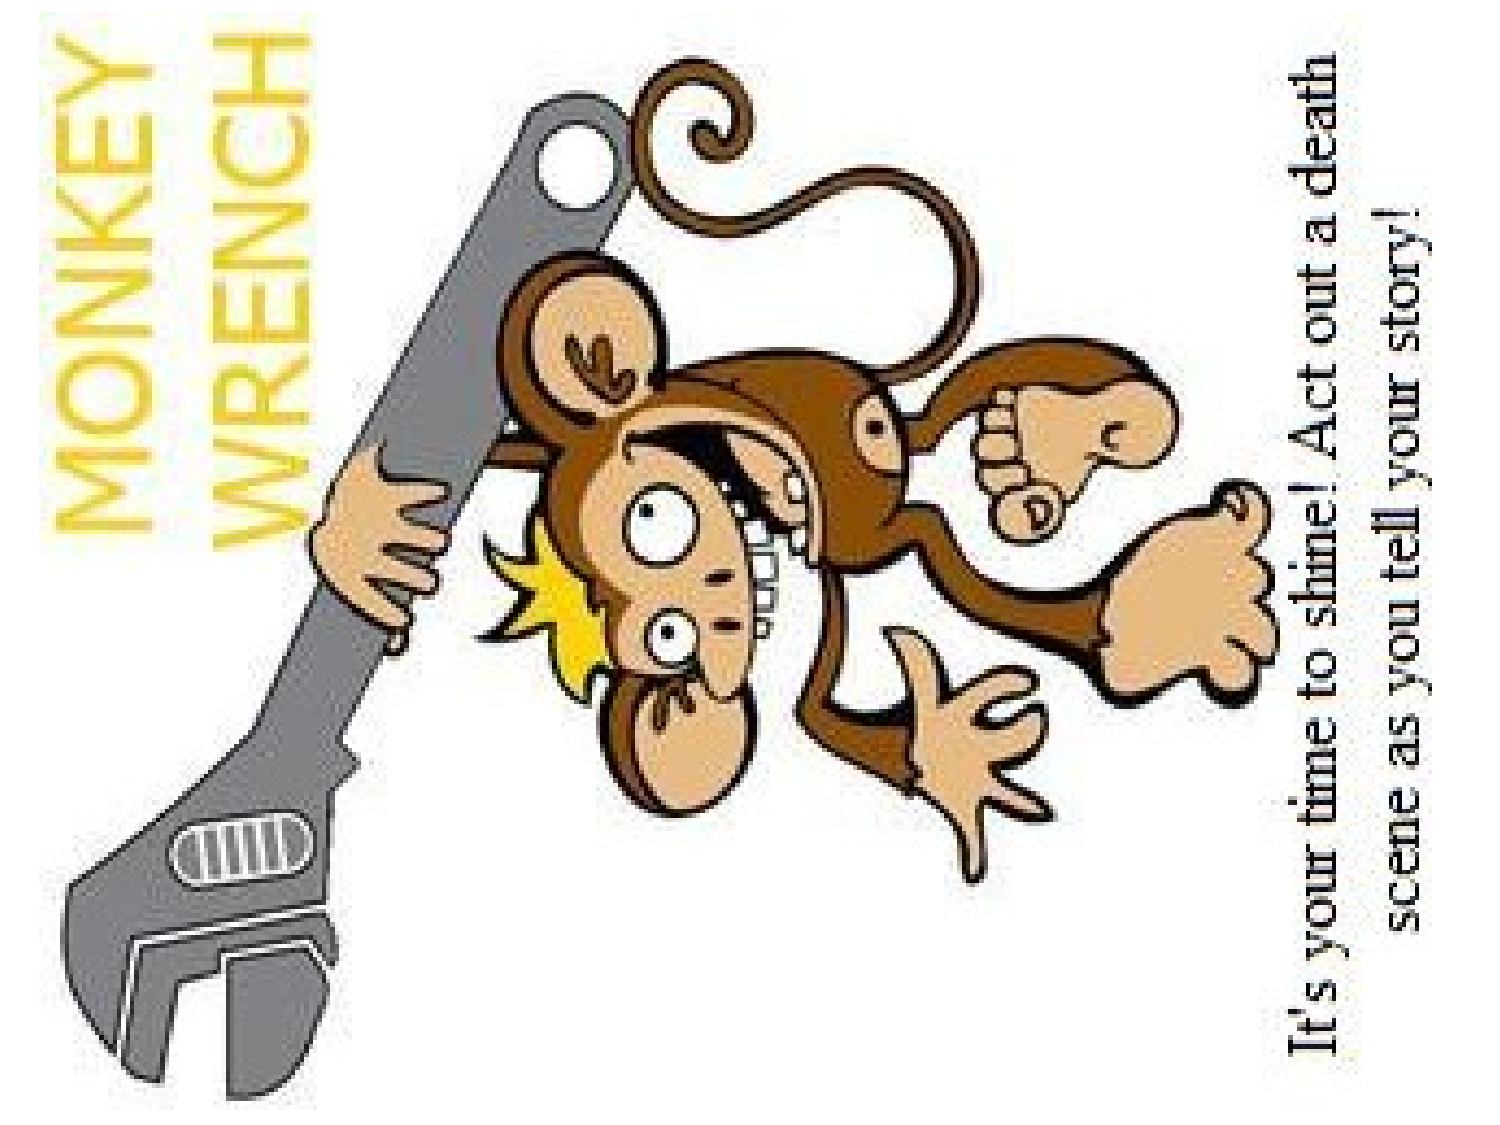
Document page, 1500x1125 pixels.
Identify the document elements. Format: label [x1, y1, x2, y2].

list [38, 12, 1451, 1110]
